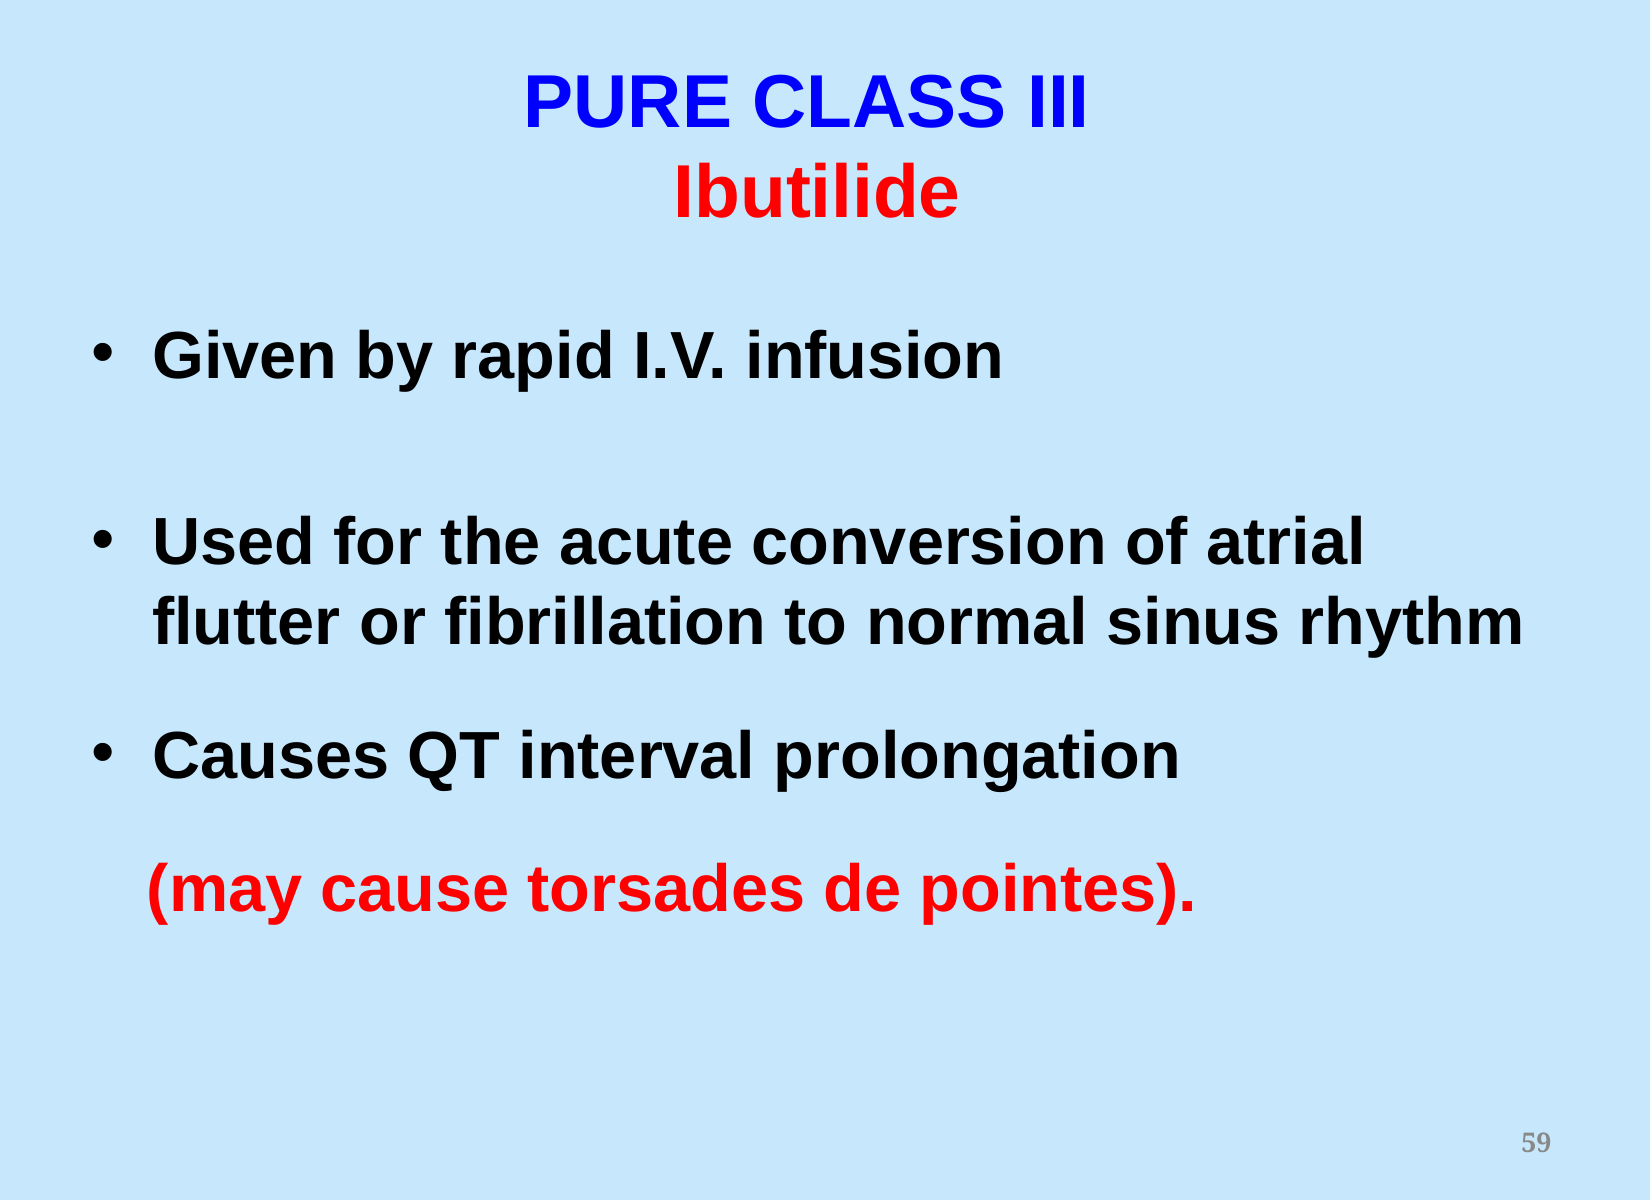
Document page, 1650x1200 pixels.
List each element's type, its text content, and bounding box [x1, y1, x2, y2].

slide_number 59 [1182, 1112, 1568, 1176]
list Given by rapid I.V. infusion Used for the acute conversion of atrial flutter or fibrillation to normal sinus rhythm Causes QT interval prolongation (may cause torsades de pointes). [75, 200, 1560, 1138]
title PURE CLASS III Ibutilide [75, 87, 1560, 200]
